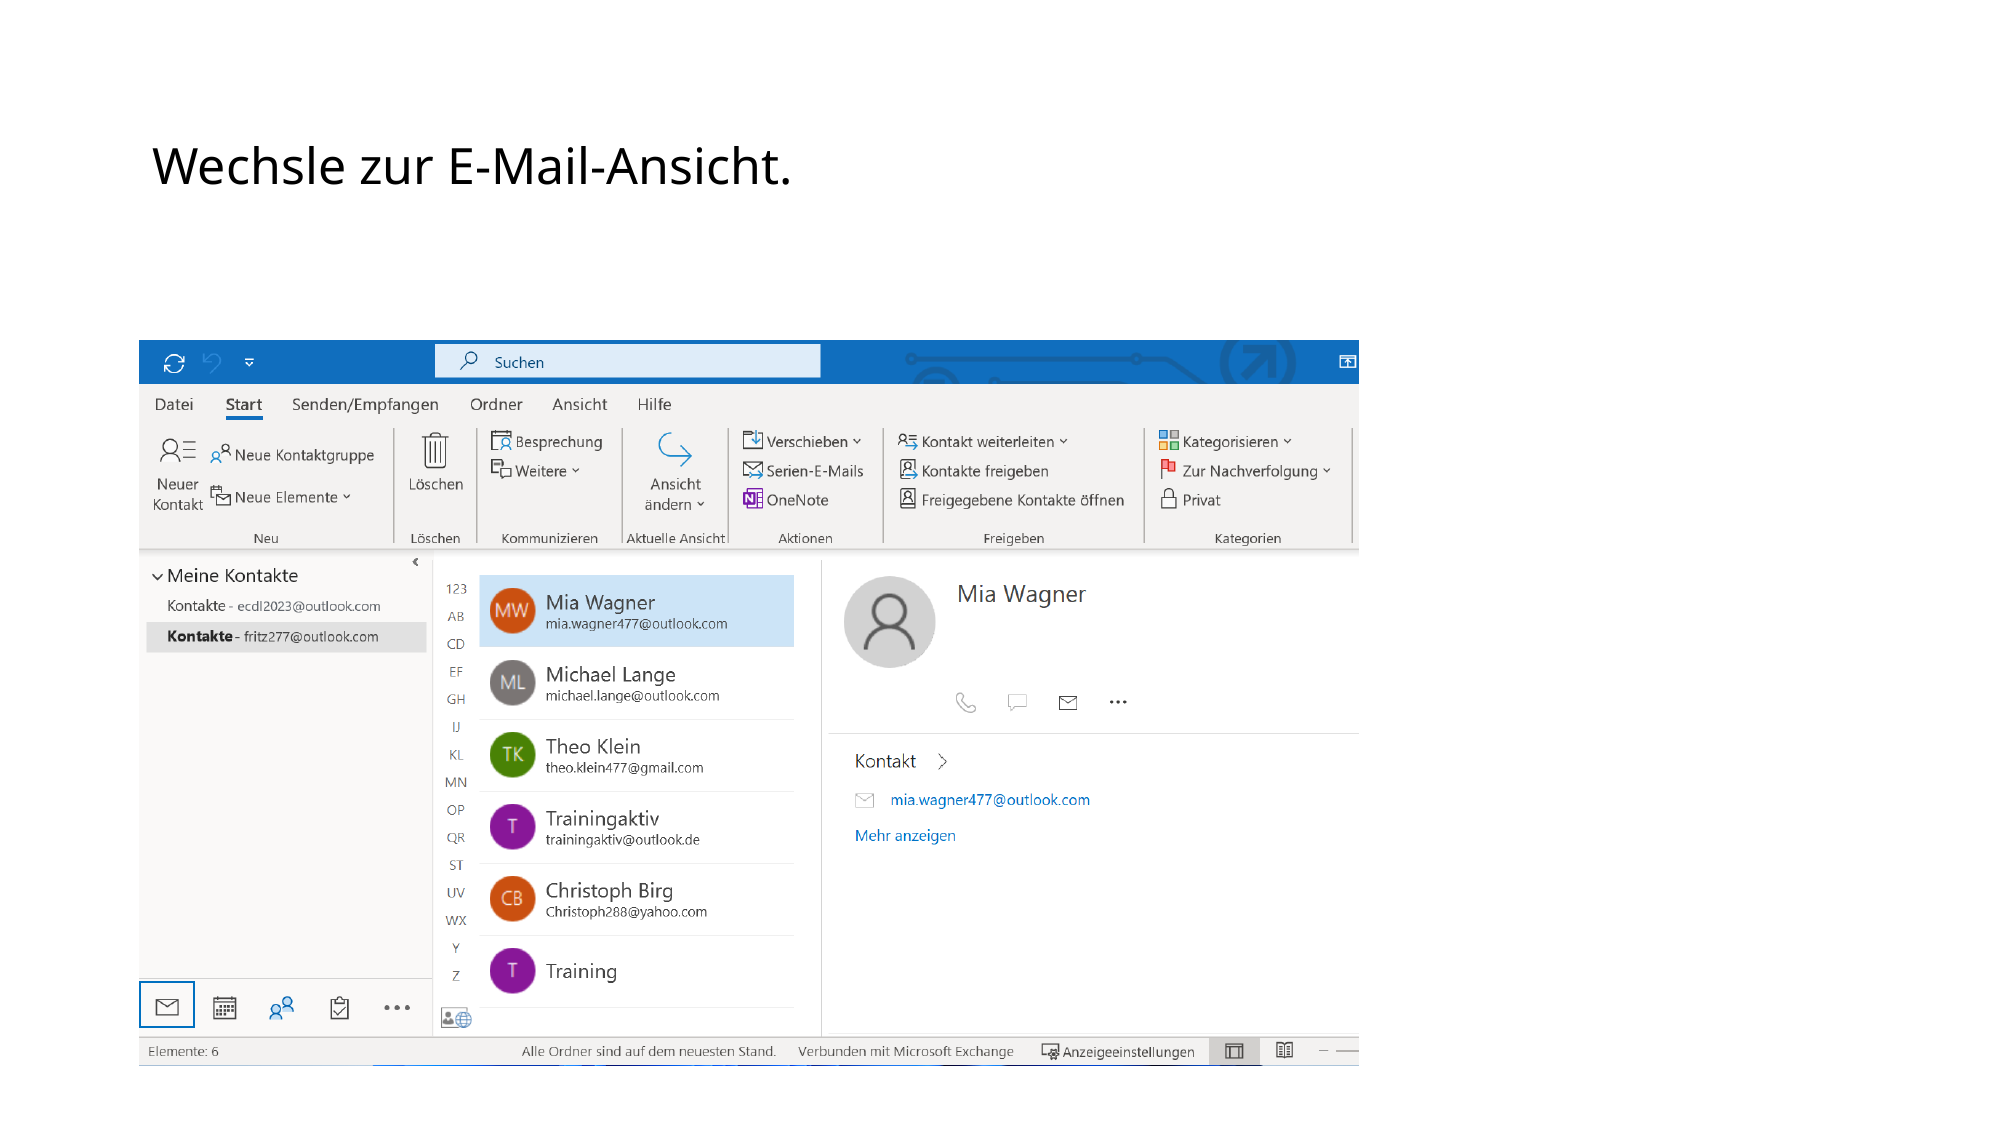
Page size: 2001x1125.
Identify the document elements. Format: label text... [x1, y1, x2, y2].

picture [139, 340, 1359, 1066]
title Wechsle zur E-Mail-Ansicht. [137, 59, 1863, 278]
